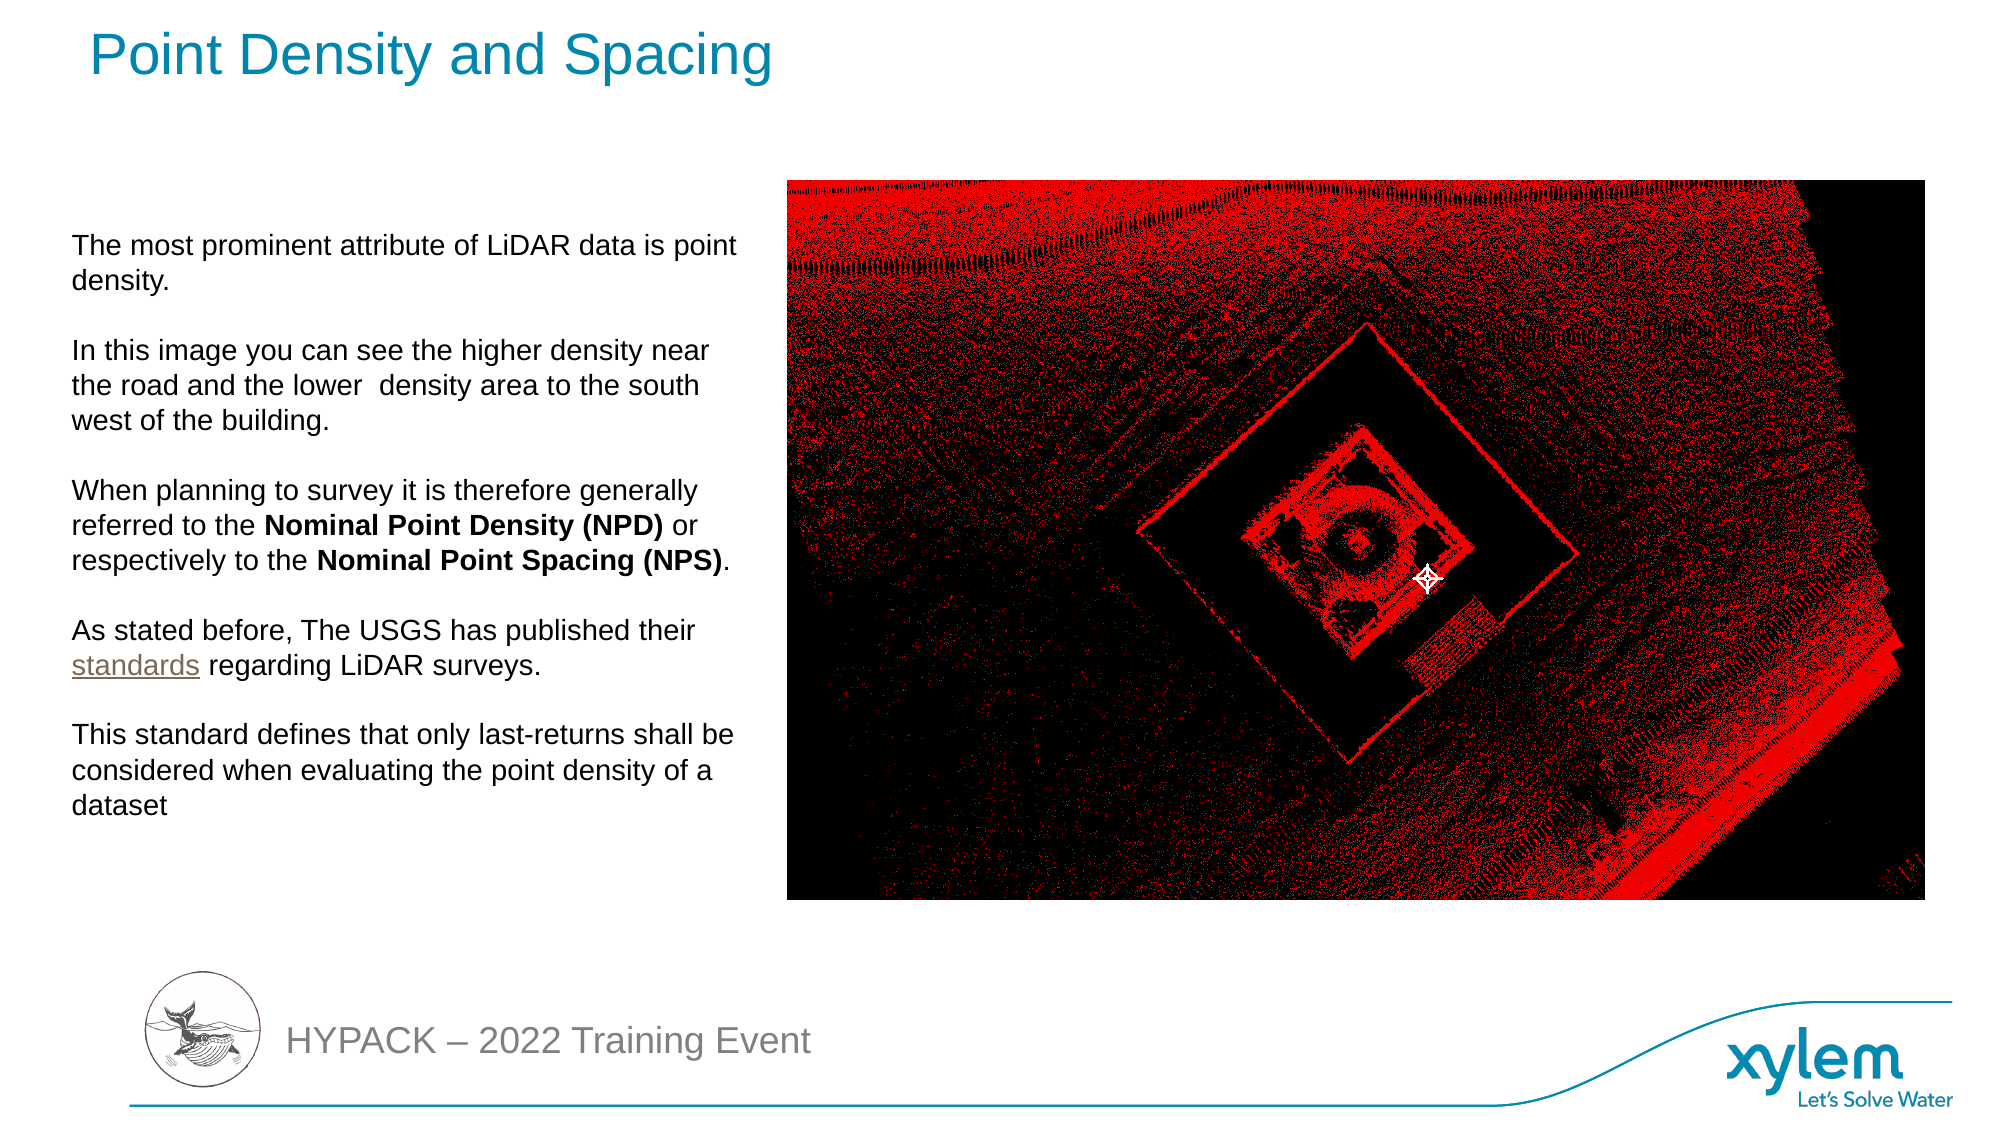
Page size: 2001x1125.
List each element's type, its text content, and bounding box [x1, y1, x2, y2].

picture [1812, 1099, 1821, 1107]
picture [129, 966, 1811, 1104]
picture [1905, 1099, 1911, 1107]
picture [786, 180, 1926, 901]
title Point Density and Spacing [75, 18, 1925, 181]
picture [1824, 1098, 1835, 1107]
picture [1510, 1004, 1953, 1107]
text_box The most prominent attribute of LiDAR data is point density. In this image you can see the higher density near the road and the lower density area to the south west of the building. When planning to survey it is therefore generally referred to the Nominal Point Density (NPD) or respectively to the Nominal Point Spacing (NPS). As stated before, The USGS has published their standards regarding LiDAR surveys. This standard defines that only last-returns shall be considered when evaluating the point density of a dataset [56, 219, 757, 934]
